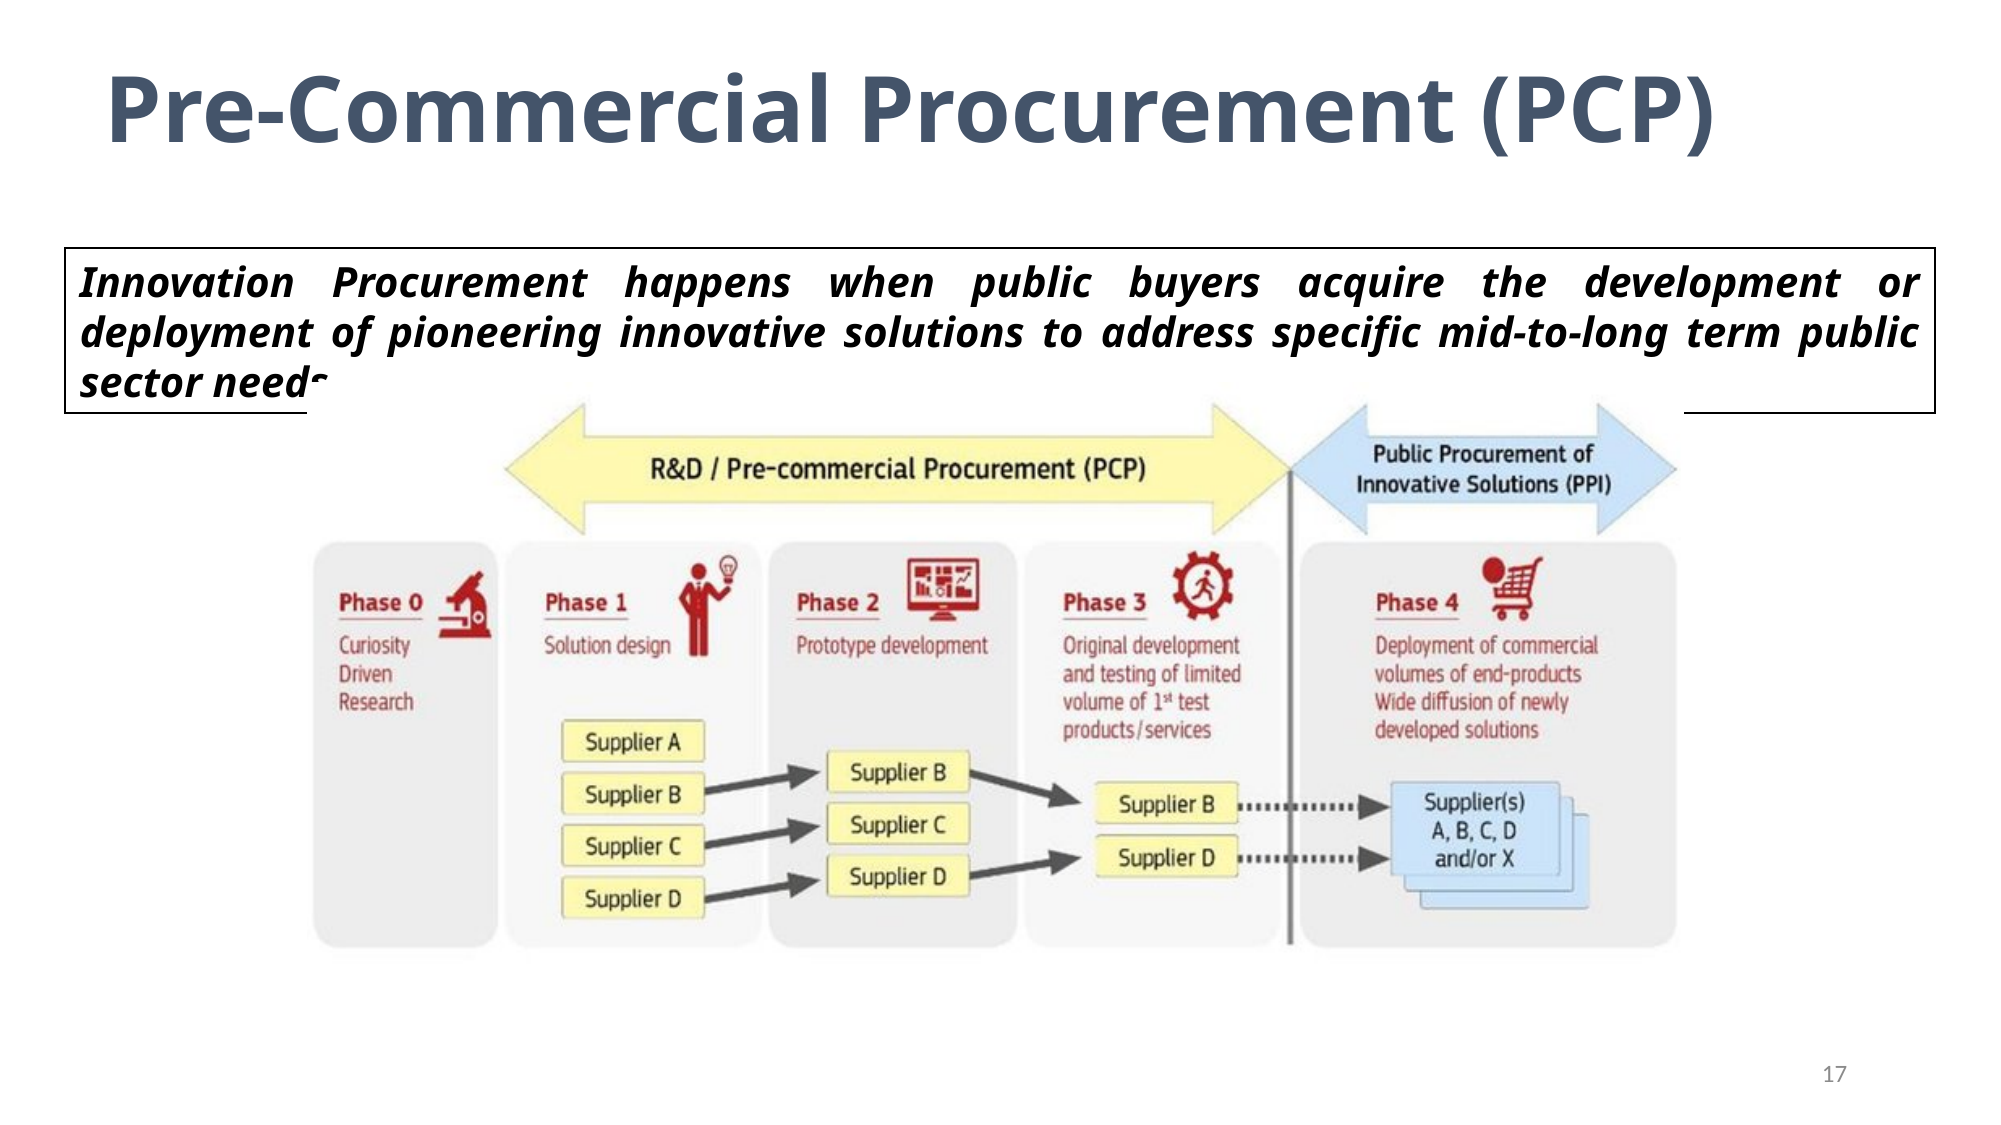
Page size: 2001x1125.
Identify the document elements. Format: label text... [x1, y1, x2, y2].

slide_number 17 [1412, 1042, 1863, 1103]
text_box Innovation Procurement happens when public buyers acquire the development or deployment of pioneering innovative solutions to address specific mid-to-long term public sector needs. [64, 247, 1936, 414]
title Pre-Commercial Procurement (PCP) [89, 27, 1911, 200]
picture [307, 382, 1684, 964]
